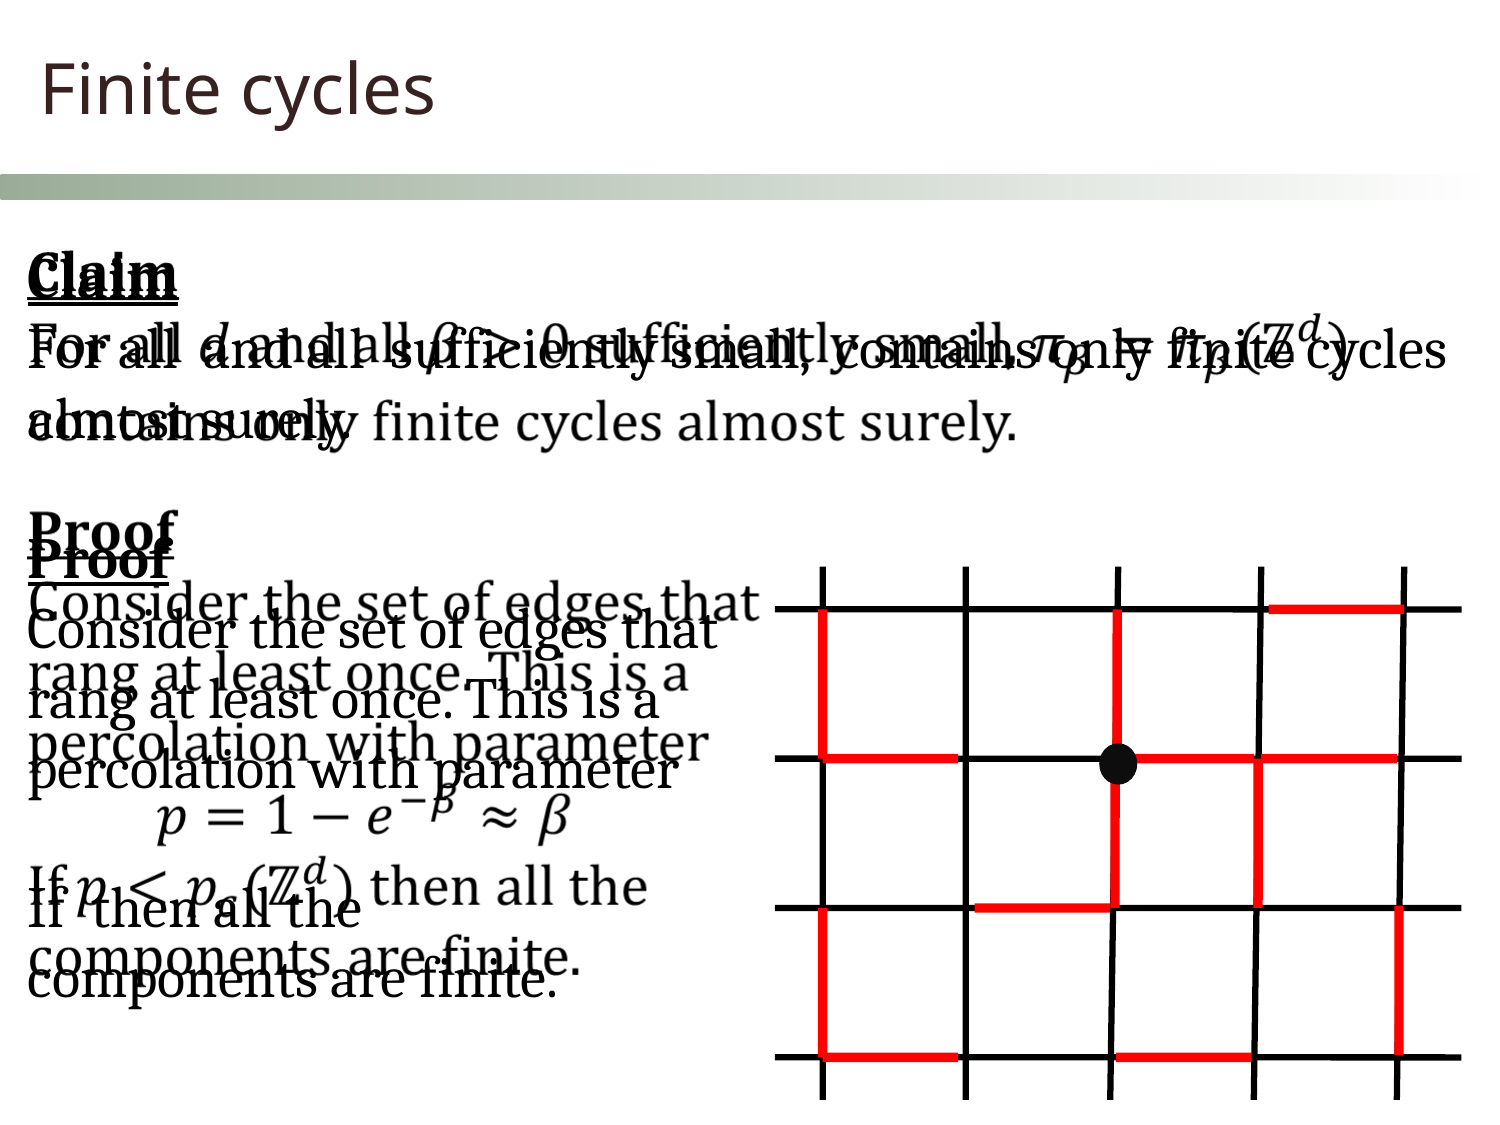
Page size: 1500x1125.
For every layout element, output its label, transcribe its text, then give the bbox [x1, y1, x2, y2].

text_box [0, 174, 1488, 201]
text_box [12, 187, 1500, 1125]
text_box Finite cycles [24, 24, 1285, 138]
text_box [774, 566, 1462, 1101]
